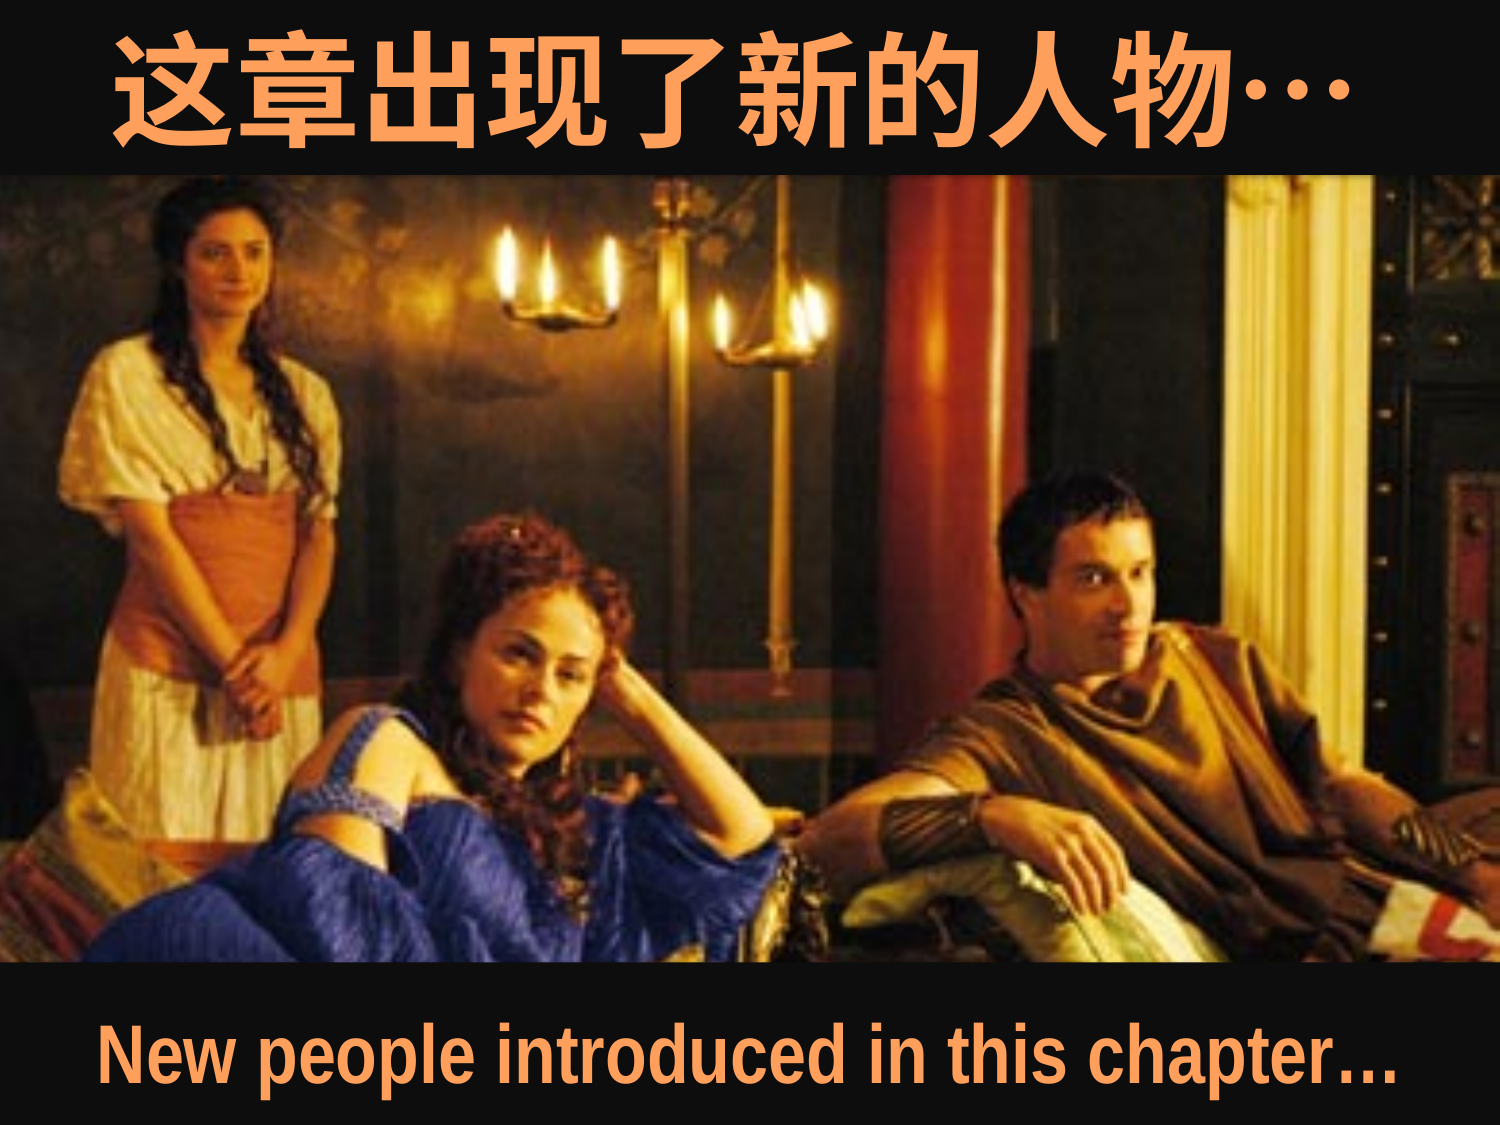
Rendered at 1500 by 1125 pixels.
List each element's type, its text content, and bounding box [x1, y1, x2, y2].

picture [0, 125, 1500, 1125]
text_box 这章出现了新的人物… [0, 0, 1500, 125]
